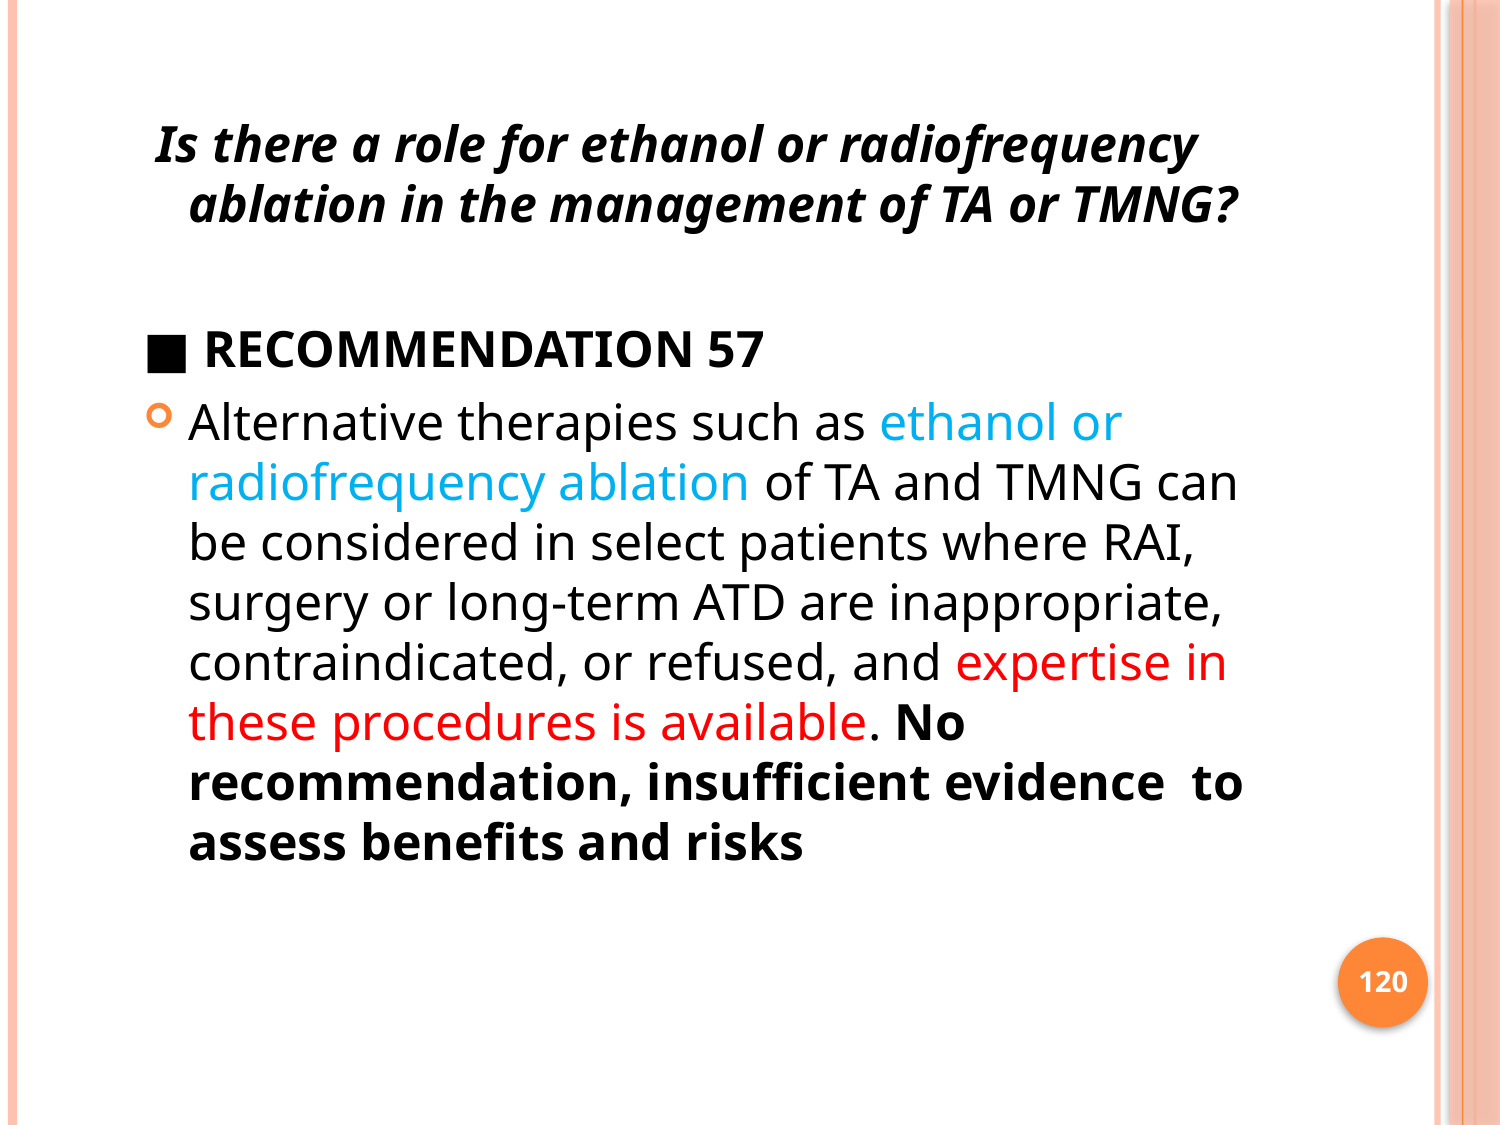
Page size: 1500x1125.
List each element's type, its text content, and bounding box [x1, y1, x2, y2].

slide_number 120 [1333, 940, 1434, 1027]
list Is there a role for ethanol or radiofrequency ablation in the management of TA or TMNG? ■ RECOMMENDATION 57 Alternative therapies such as ethanol or radiofrequency ablation of TA and TMNG can be considered in select patients where RAI, surgery or long-term ATD are inappropriate, contraindicated, or refused, and expertise in these procedures is available. No recommendation, insufficient evidence to assess benefits and risks [128, 105, 1300, 1062]
